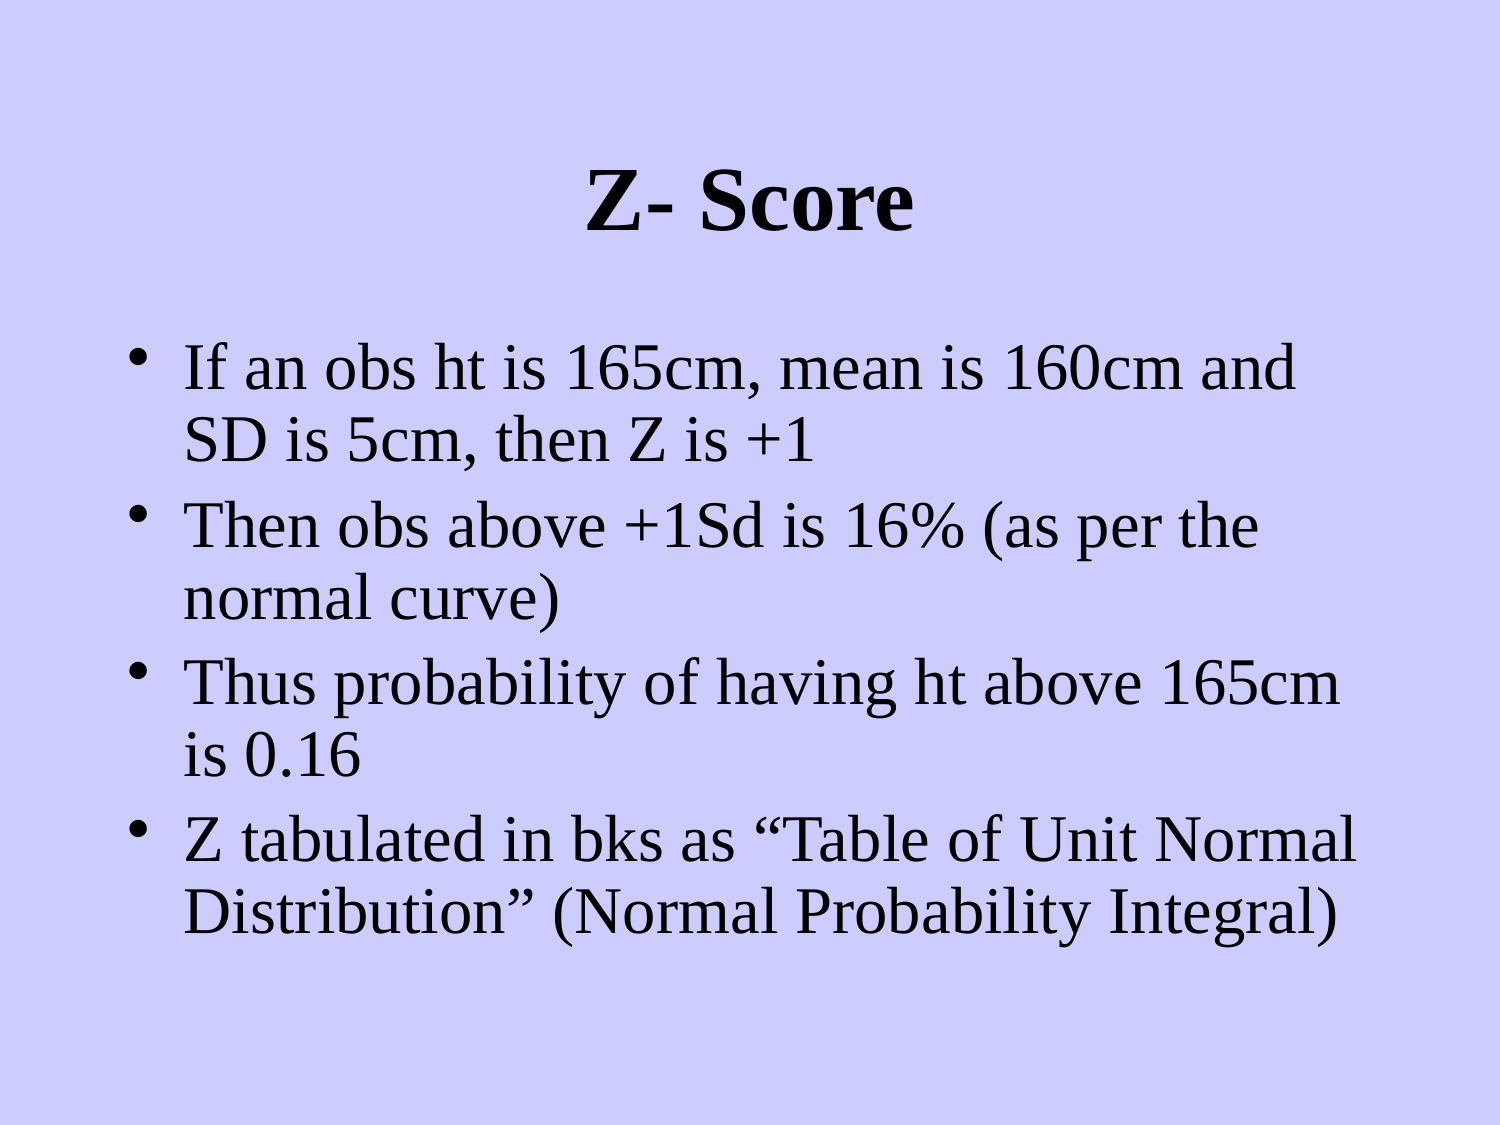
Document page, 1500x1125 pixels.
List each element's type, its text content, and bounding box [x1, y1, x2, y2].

title Z- Score [112, 99, 1388, 288]
list If an obs ht is 165cm, mean is 160cm and SD is 5cm, then Z is +1 Then obs above +1Sd is 16% (as per the normal curve) Thus probability of having ht above 165cm is 0.16 Z tabulated in bks as “Table of Unit Normal Distribution” (Normal Probability Integral) [112, 324, 1388, 1001]
